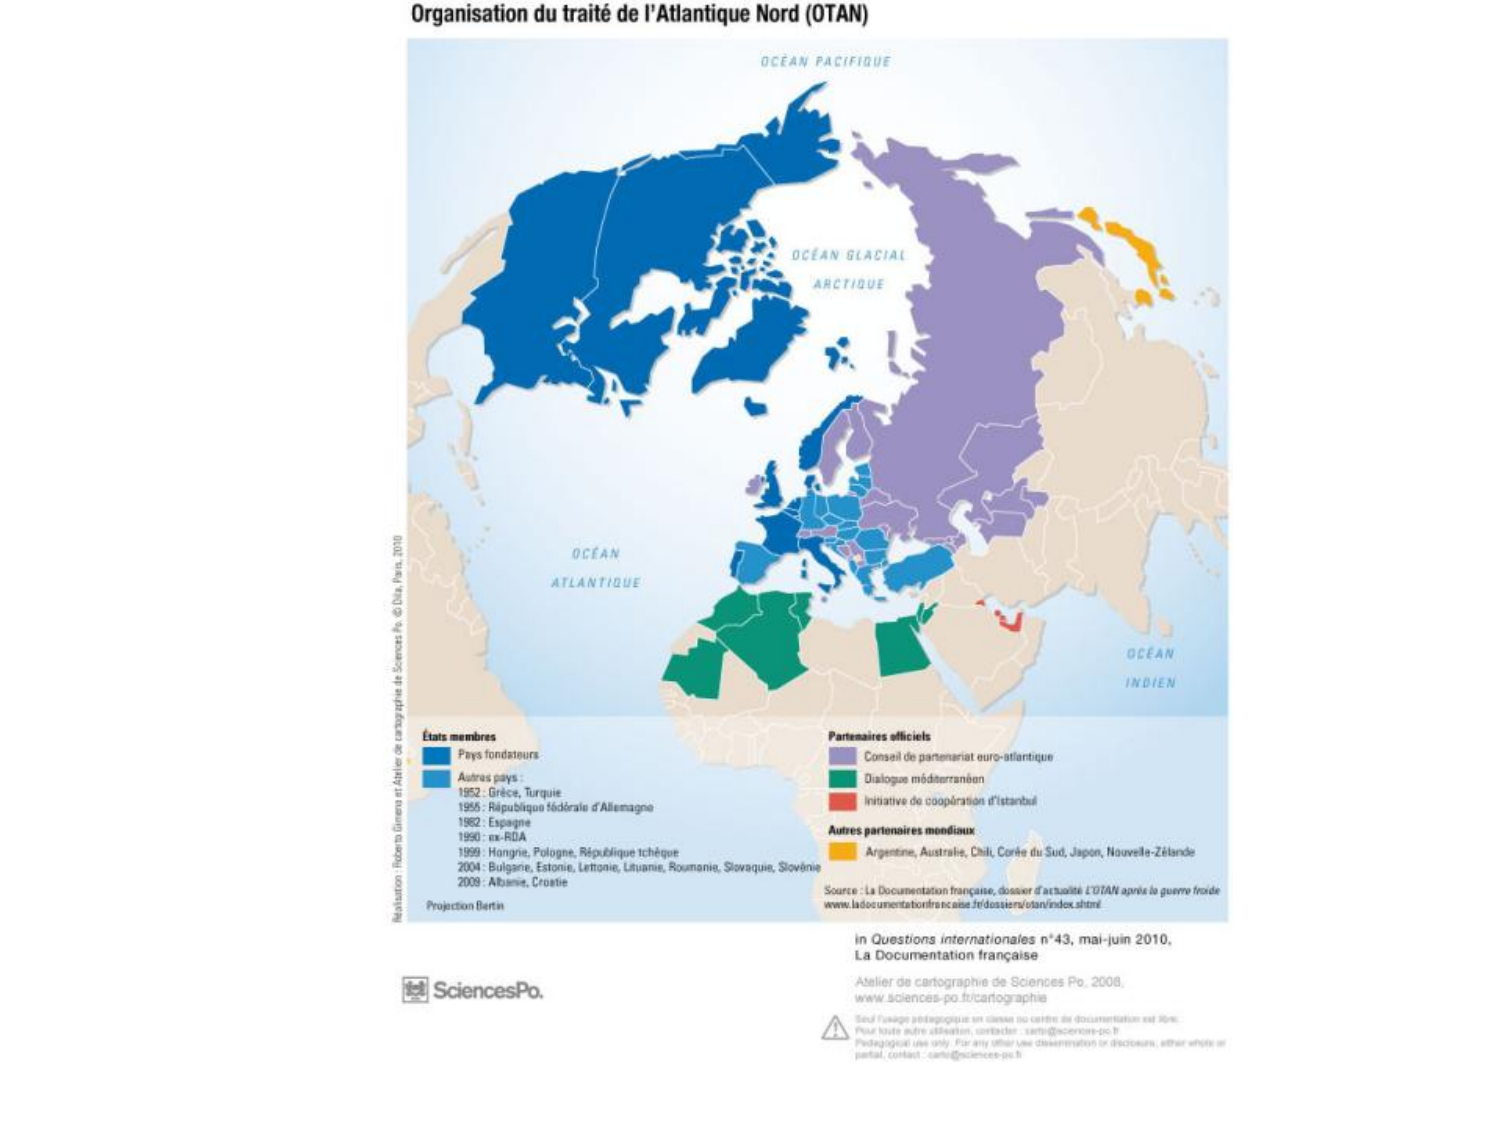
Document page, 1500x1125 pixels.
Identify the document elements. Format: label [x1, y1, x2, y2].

picture [383, 0, 1233, 1062]
